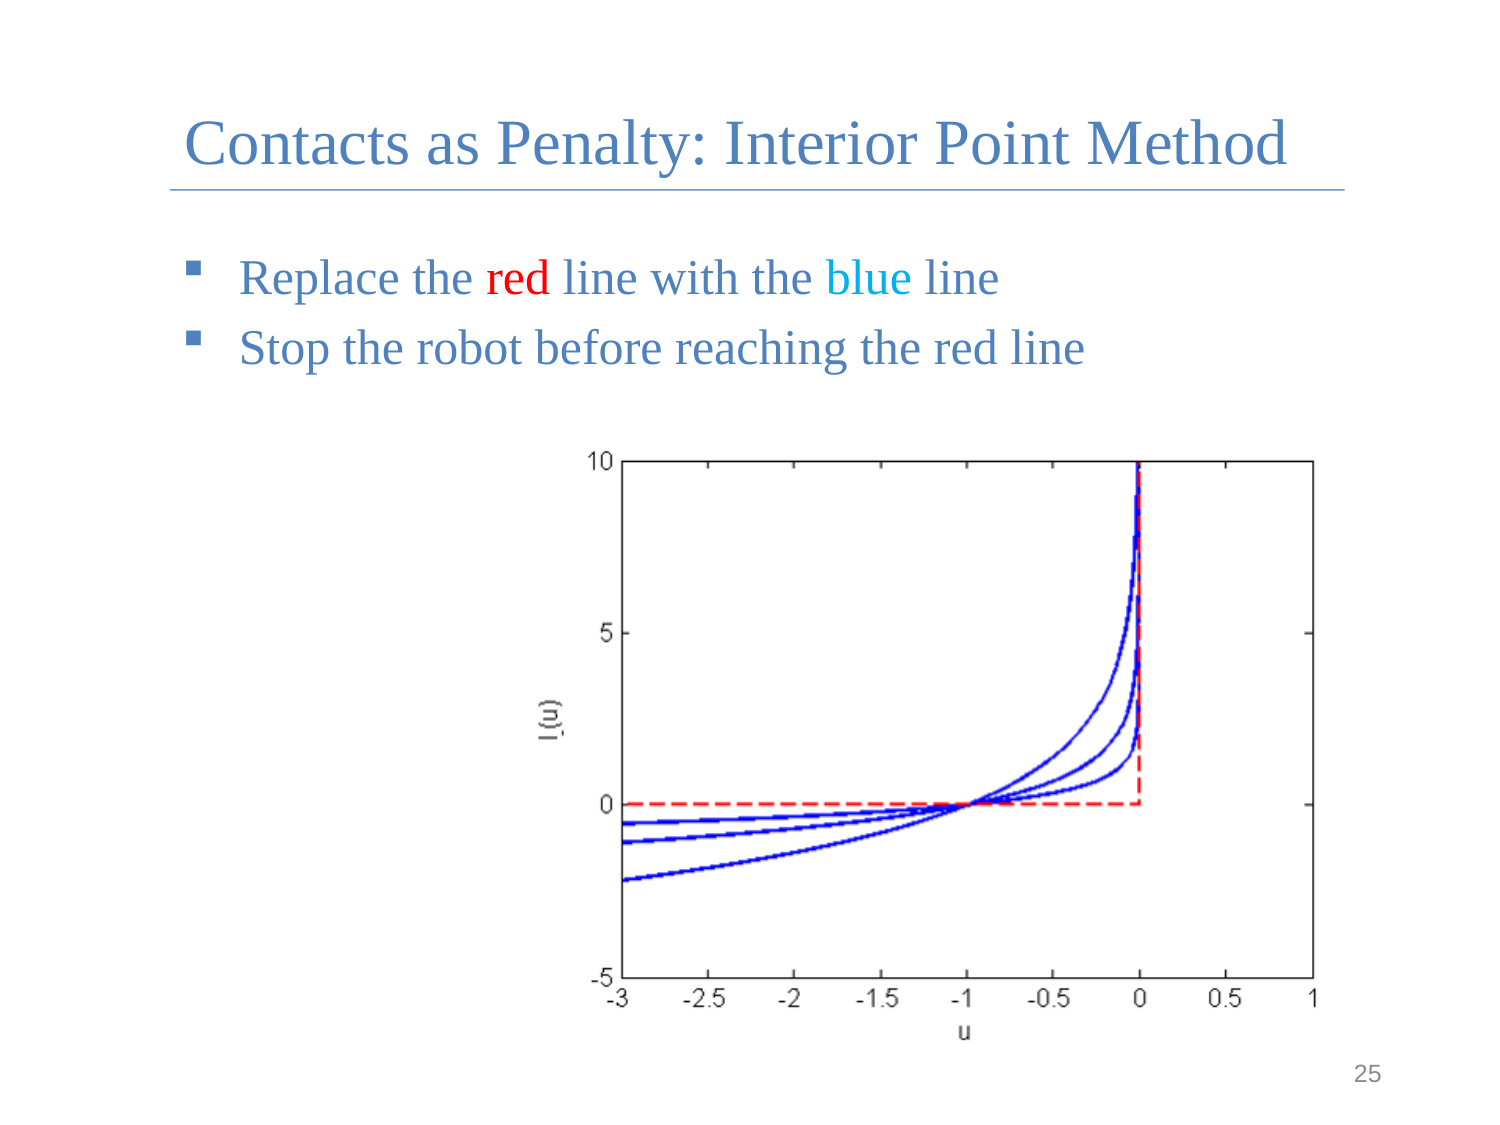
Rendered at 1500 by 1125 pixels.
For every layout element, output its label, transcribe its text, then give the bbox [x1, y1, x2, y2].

text_box Replace the red line with the blue line Stop the robot before reaching the red line [167, 237, 1376, 680]
slide_number 25 [1059, 1055, 1397, 1103]
picture [506, 414, 1398, 1048]
title Contacts as Penalty: Interior Point Method [169, 44, 1426, 233]
